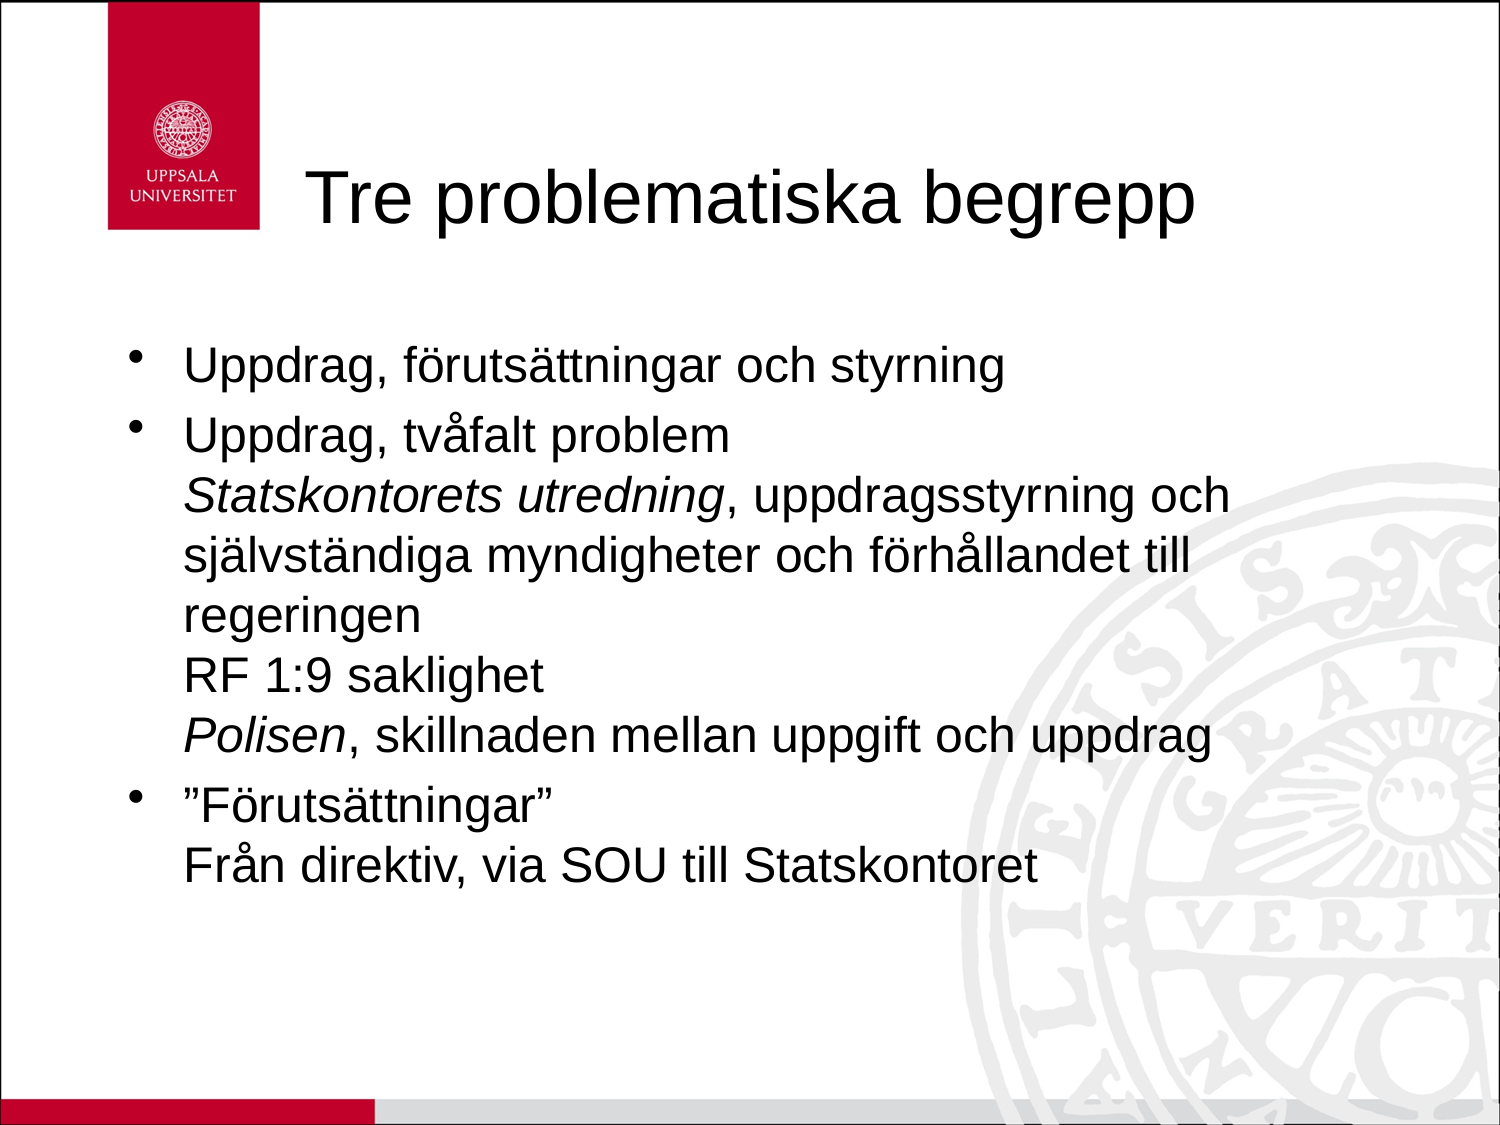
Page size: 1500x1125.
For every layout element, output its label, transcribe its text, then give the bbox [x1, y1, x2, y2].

picture [0, 0, 1500, 1125]
title Tre problematiska begrepp [289, 99, 1436, 288]
list Uppdrag, förutsättningar och styrning Uppdrag, tvåfalt problem Statskontorets utredning, uppdragsstyrning och självständiga myndigheter och förhållandet till regeringen RF 1:9 saklighet Polisen, skillnaden mellan uppgift och uppdrag ”Förutsättningar” Från direktiv, via SOU till Statskontoret [112, 324, 1436, 1000]
